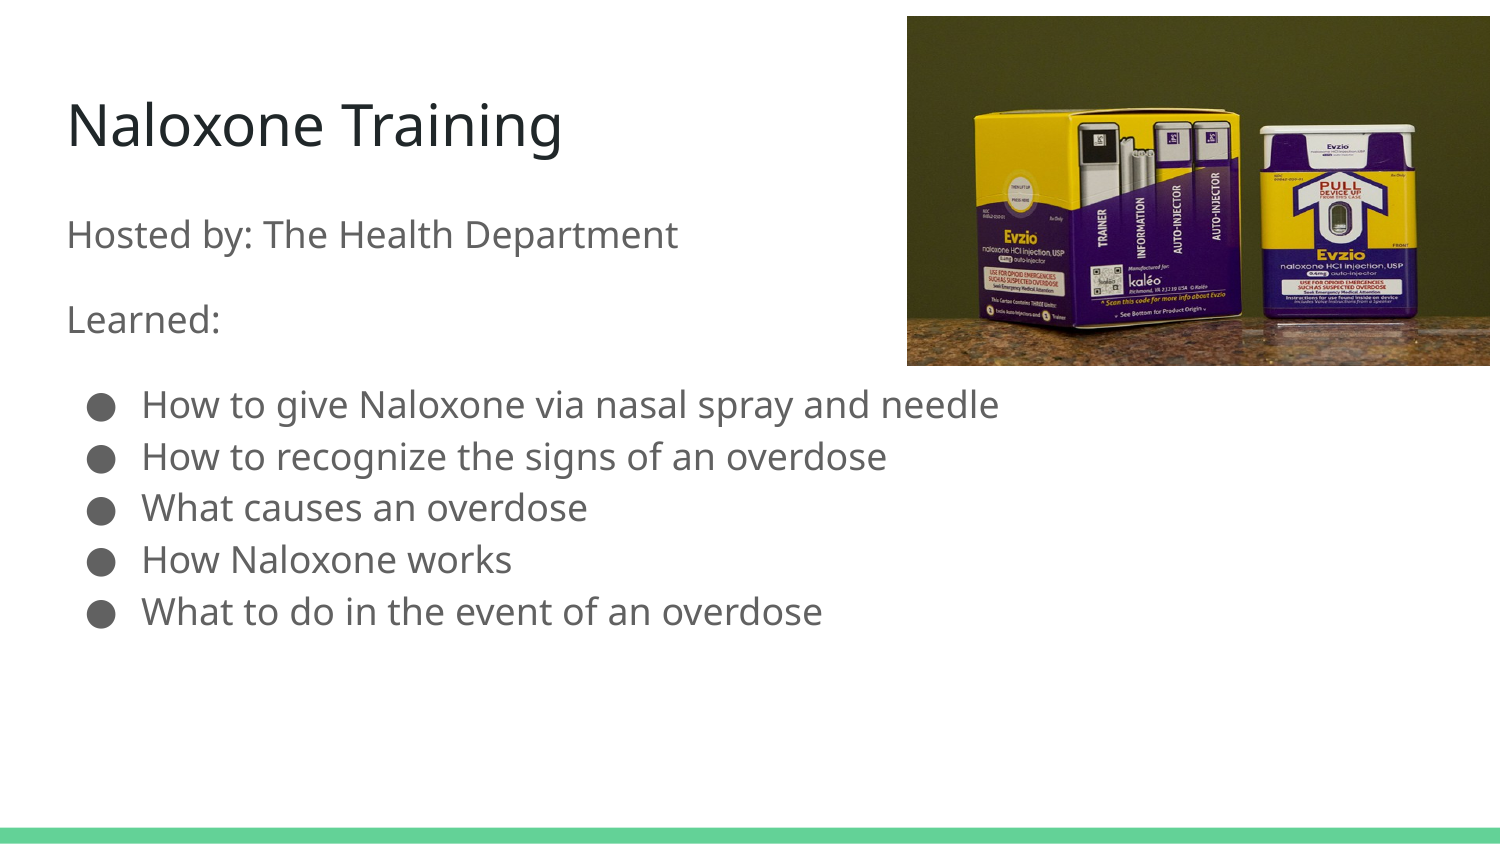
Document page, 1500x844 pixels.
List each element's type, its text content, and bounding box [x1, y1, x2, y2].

list Hosted by: The Health Department Learned: How to give Naloxone via nasal spray and needle How to recognize the signs of an overdose What causes an overdose How Naloxone works What to do in the event of an overdose [51, 189, 1449, 750]
picture [907, 16, 1490, 367]
title Naloxone Training [51, 72, 902, 167]
